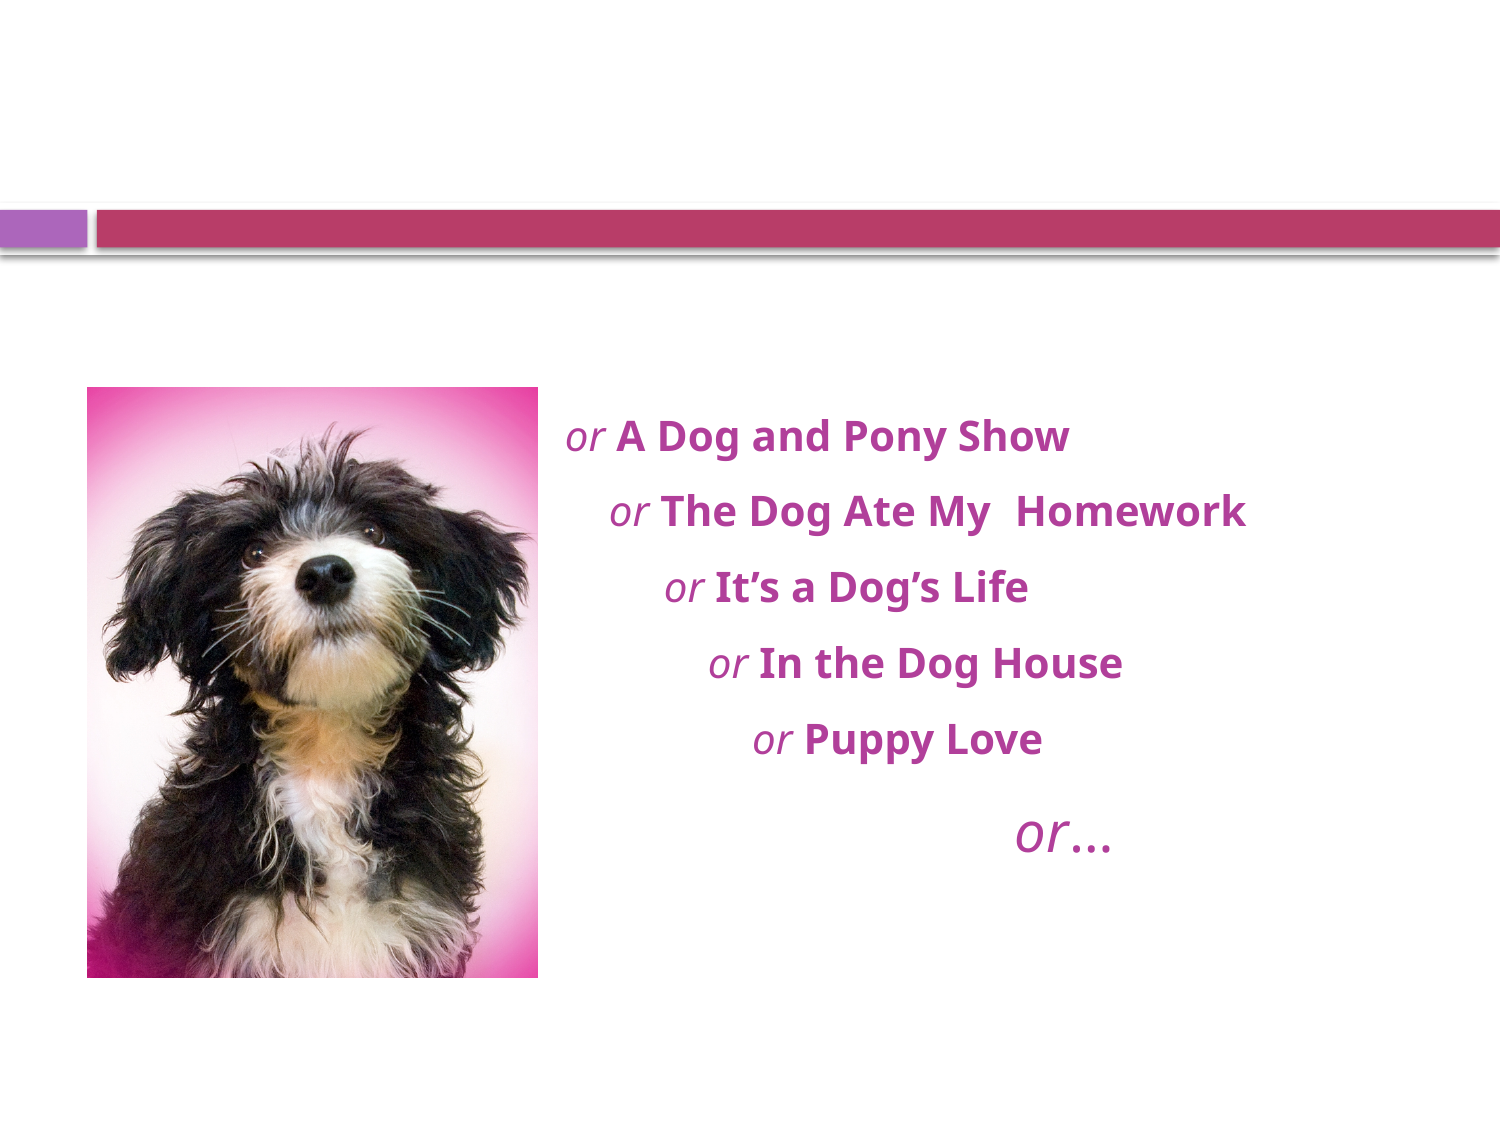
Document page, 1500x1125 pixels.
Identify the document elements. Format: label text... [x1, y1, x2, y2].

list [87, 387, 538, 979]
title or A Dog and Pony Show or The Dog Ate My Homework or It’s a Dog’s Life or In the Dog House or Puppy Love or… [549, 374, 1413, 956]
